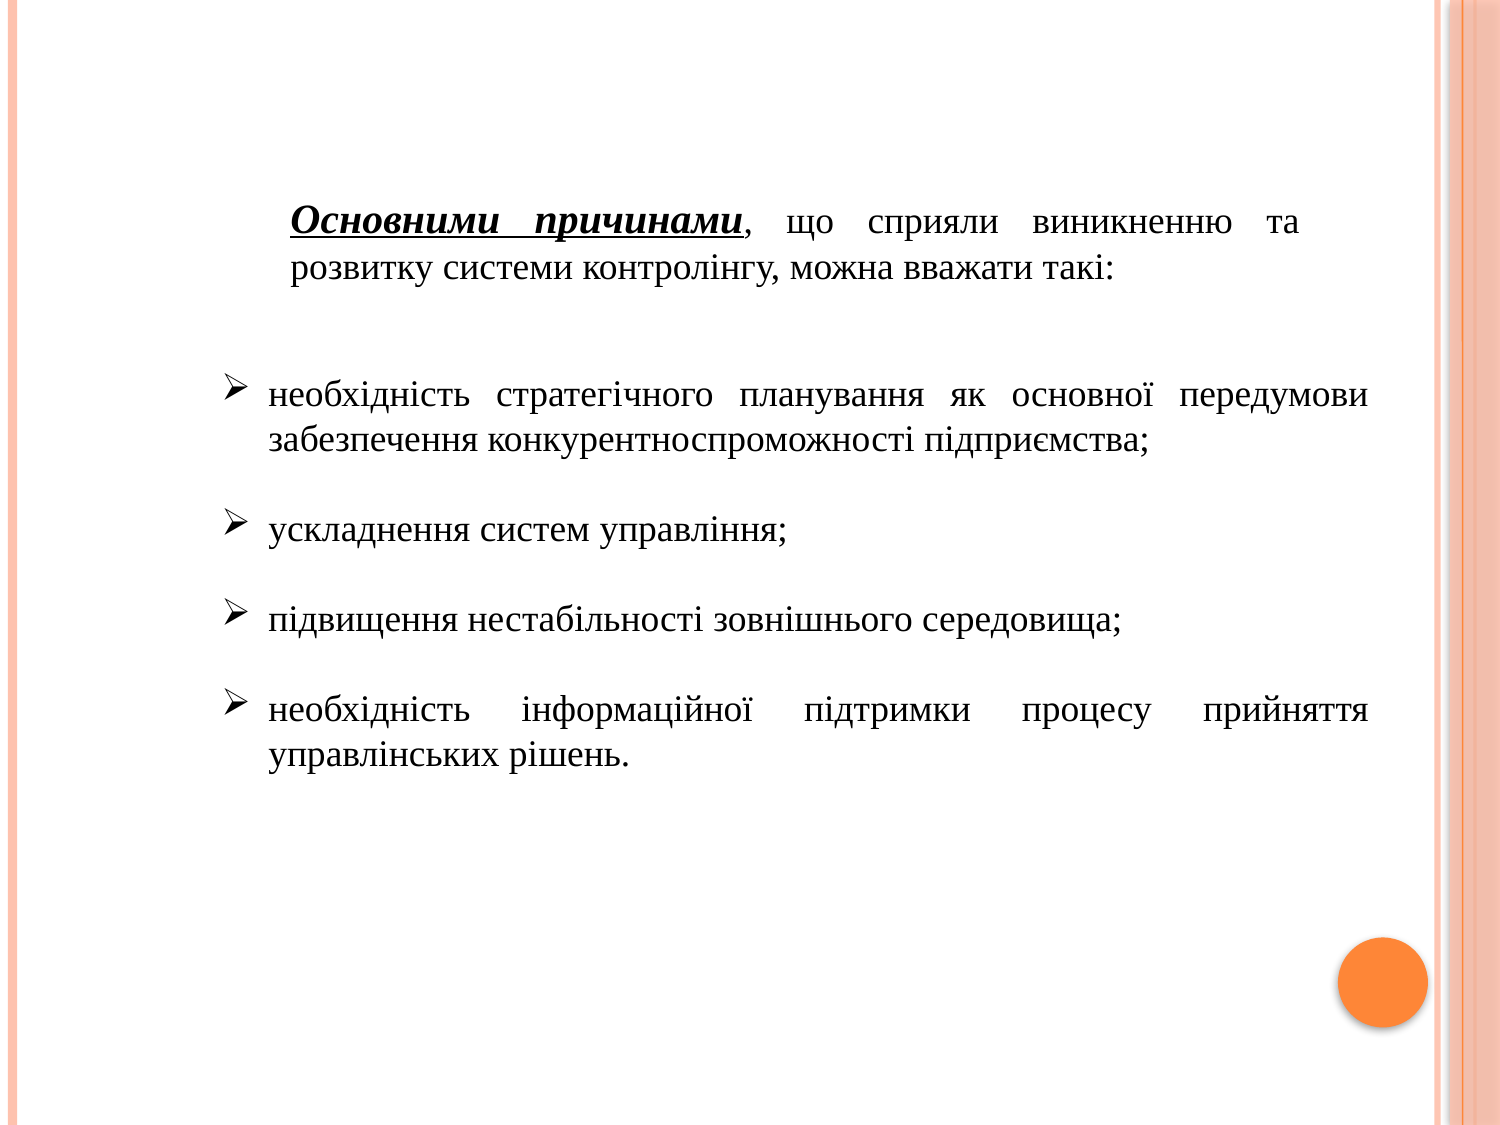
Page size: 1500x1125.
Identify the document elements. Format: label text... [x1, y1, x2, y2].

text_box необхідність стратегічного планування як основної передумови забезпечення конкурентноспроможності підприємства; ускладнення систем управління; підвищення нестабільності зовнішнього середовища; необхідність інформаційної підтримки процесу прийняття управлінських рішень. [206, 361, 1385, 782]
text_box Основними причинами, що сприяли виникненню та розвитку системи контролінгу, можна вважати такі: [275, 184, 1316, 295]
